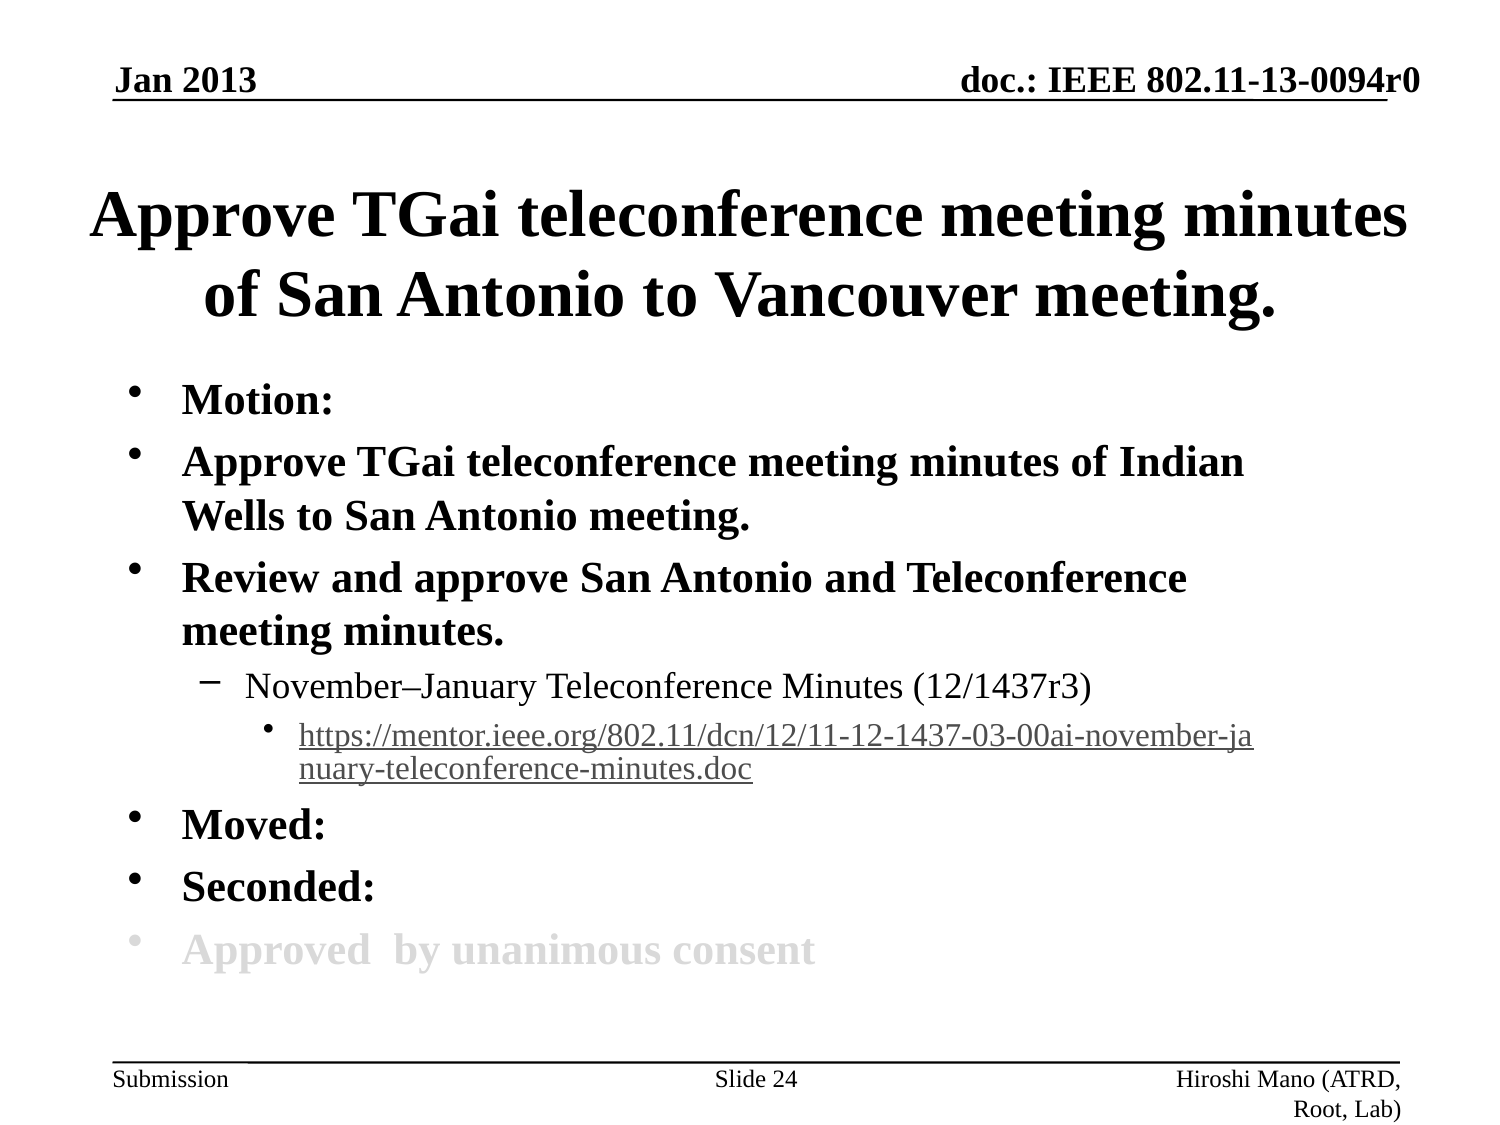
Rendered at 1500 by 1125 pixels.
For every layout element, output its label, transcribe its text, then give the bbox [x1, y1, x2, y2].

footer Hiroshi Mano (ATRD, Root, Lab) [1171, 1061, 1402, 1093]
list Motion: Approve TGai teleconference meeting minutes of Indian Wells to San Antonio meeting. Review and approve San Antonio and Teleconference meeting minutes. November–January Teleconference Minutes (12/1437r3) https://mentor.ieee.org/802.11/dcn/12/11-12-1437-03-00ai-november-january-teleconference-minutes.doc Moved: Seconded: Approved by unanimous consent [112, 362, 1276, 951]
slide_number Slide 24 [712, 1061, 800, 1093]
title Approve TGai teleconference meeting minutes of San Antonio to Vancouver meeting. [56, 162, 1444, 338]
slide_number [114, 54, 259, 101]
